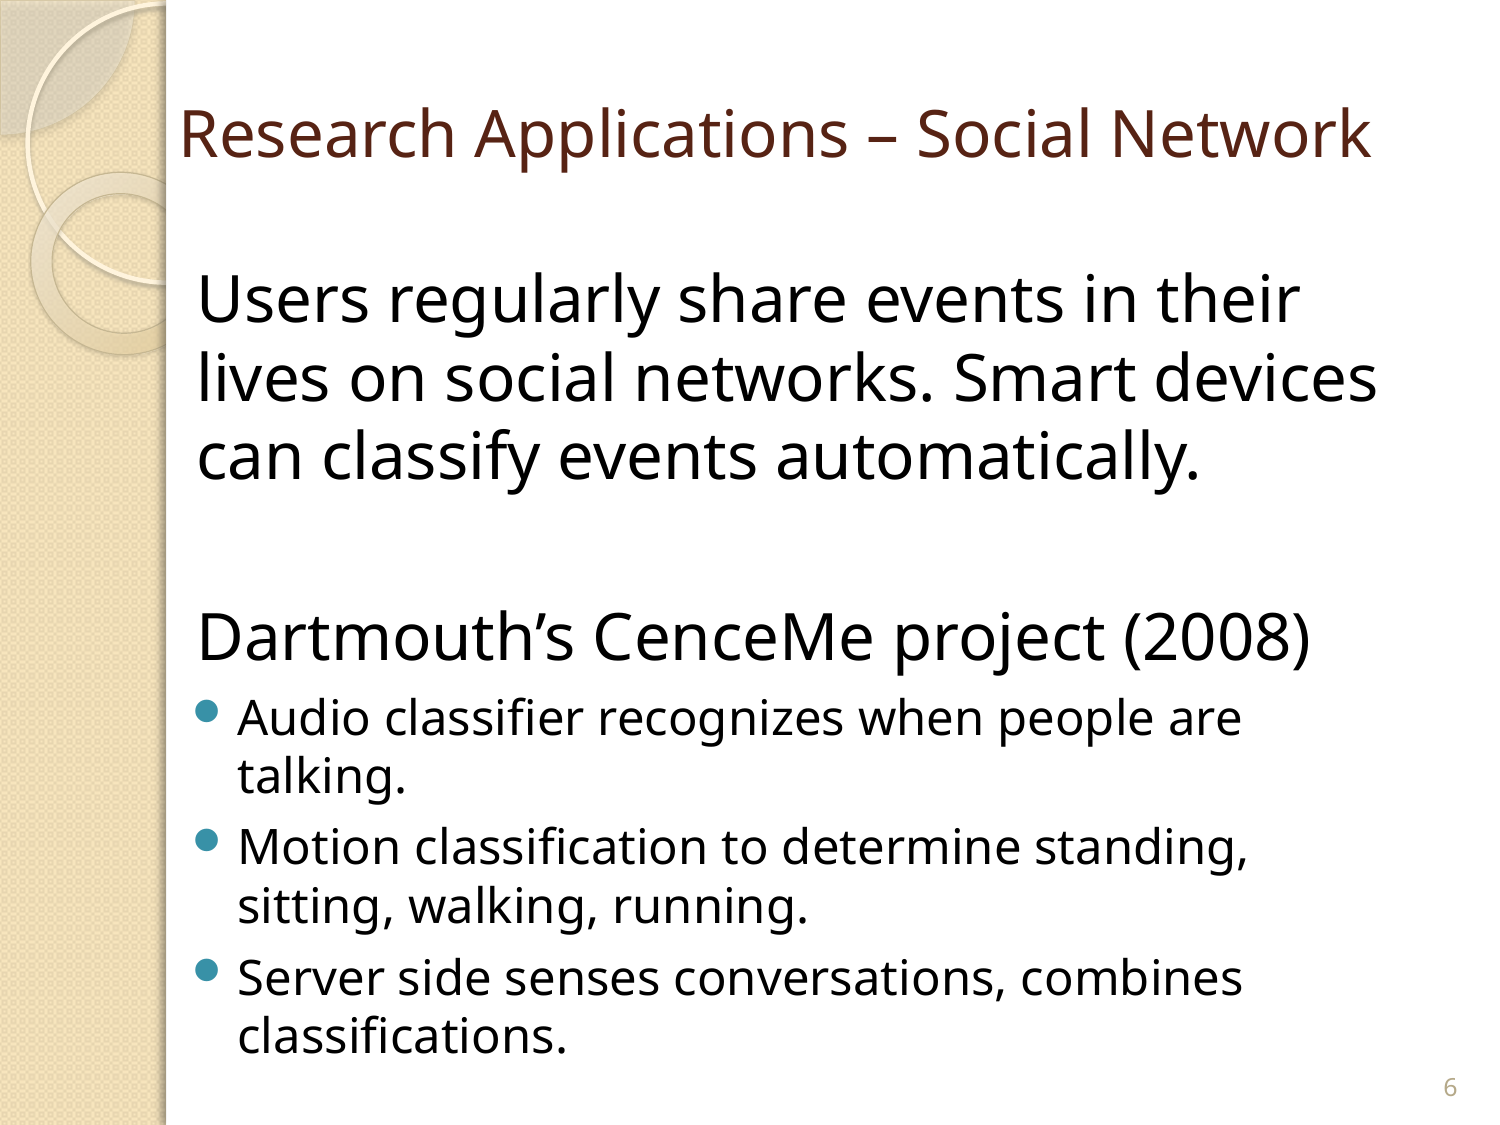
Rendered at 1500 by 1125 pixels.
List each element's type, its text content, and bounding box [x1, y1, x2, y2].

slide_number 6 [1413, 1034, 1488, 1113]
list Users regularly share events in their lives on social networks. Smart devices can classify events automatically. Dartmouth’s CenceMe project (2008) Audio classifier recognizes when people are talking. Motion classification to determine standing, sitting, walking, running. Server side senses conversations, combines classifications. [164, 249, 1425, 1079]
title Research Applications – Social Network [164, 75, 1425, 188]
